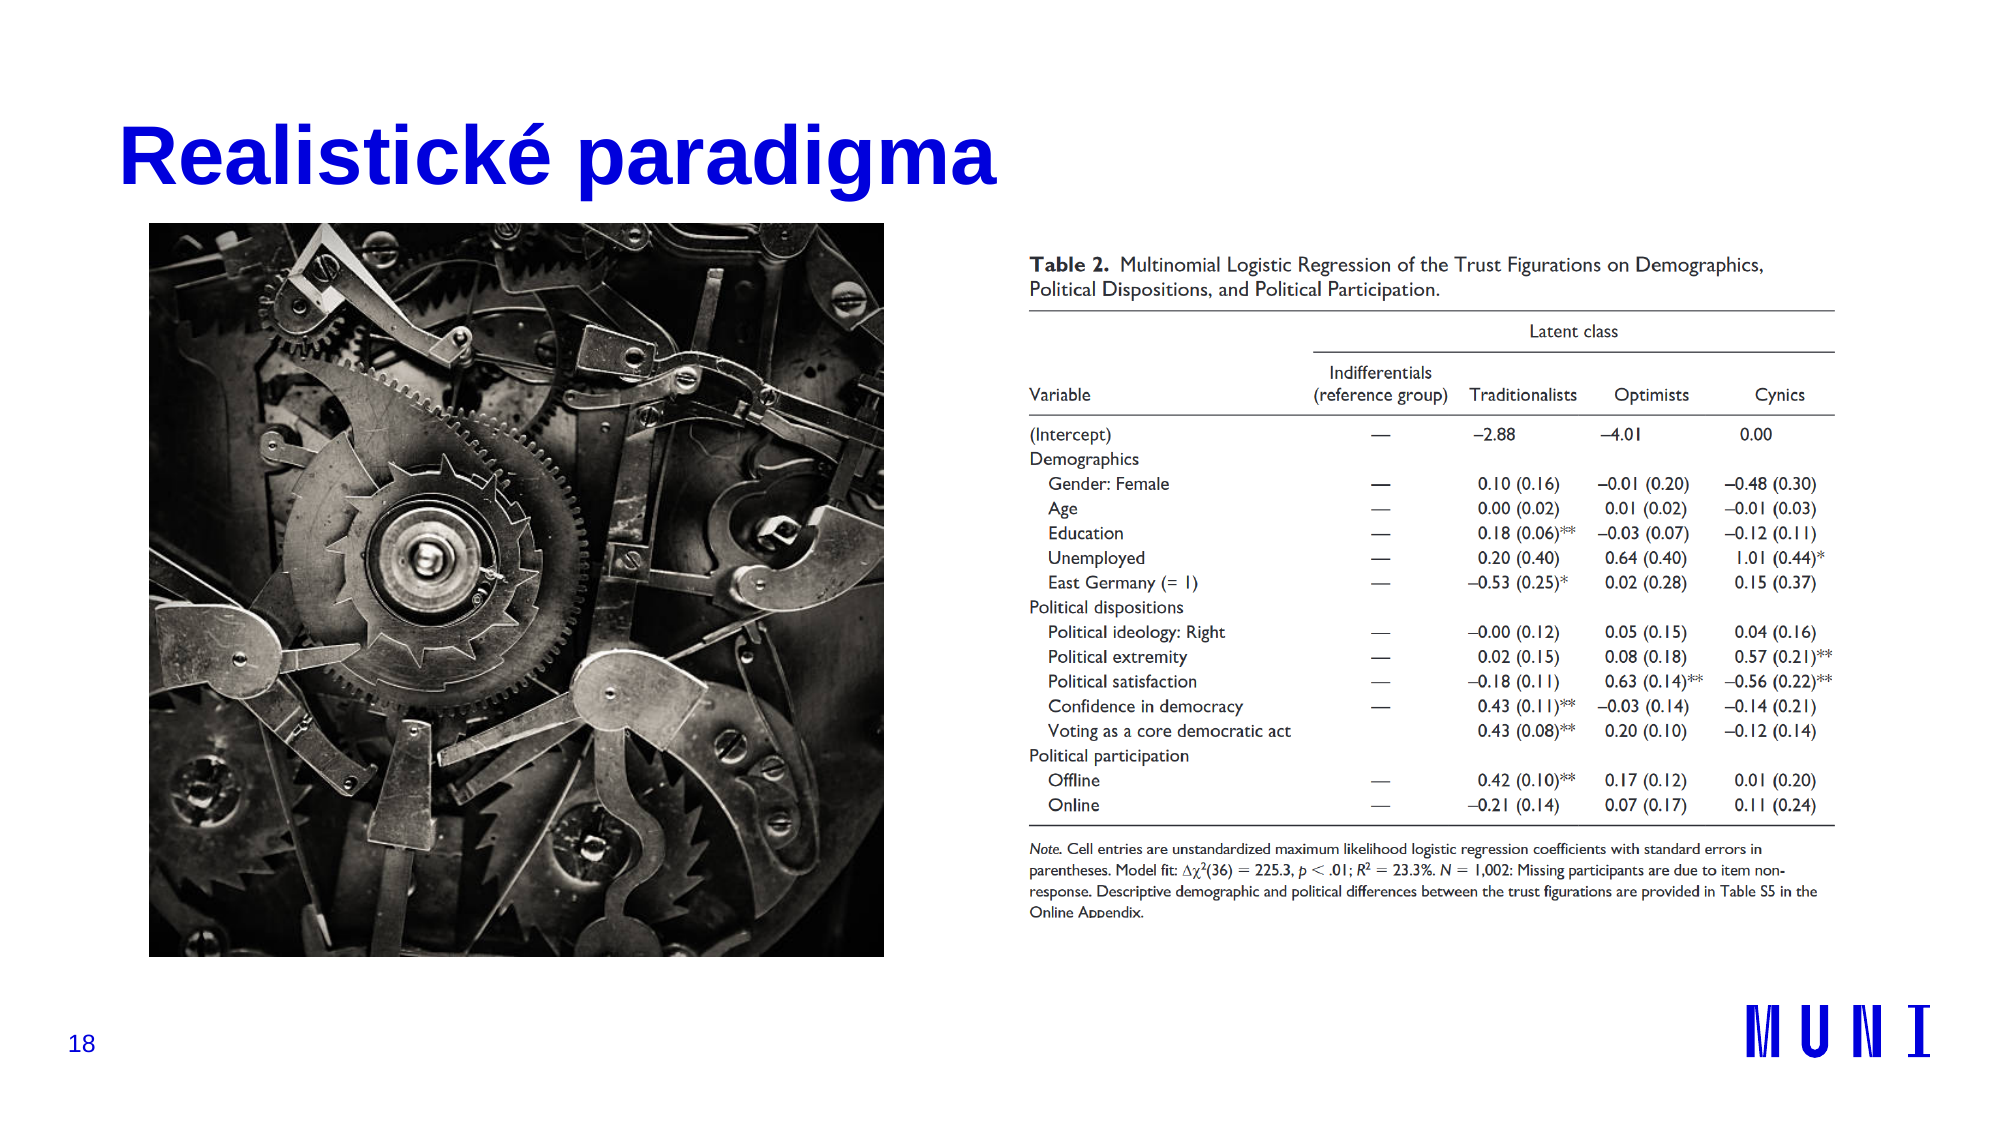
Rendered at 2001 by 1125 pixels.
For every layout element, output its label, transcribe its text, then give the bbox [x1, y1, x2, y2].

picture [149, 223, 884, 958]
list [984, 238, 1851, 919]
slide_number 18 [67, 1021, 110, 1063]
title Realistické paradigma [118, 118, 1883, 193]
